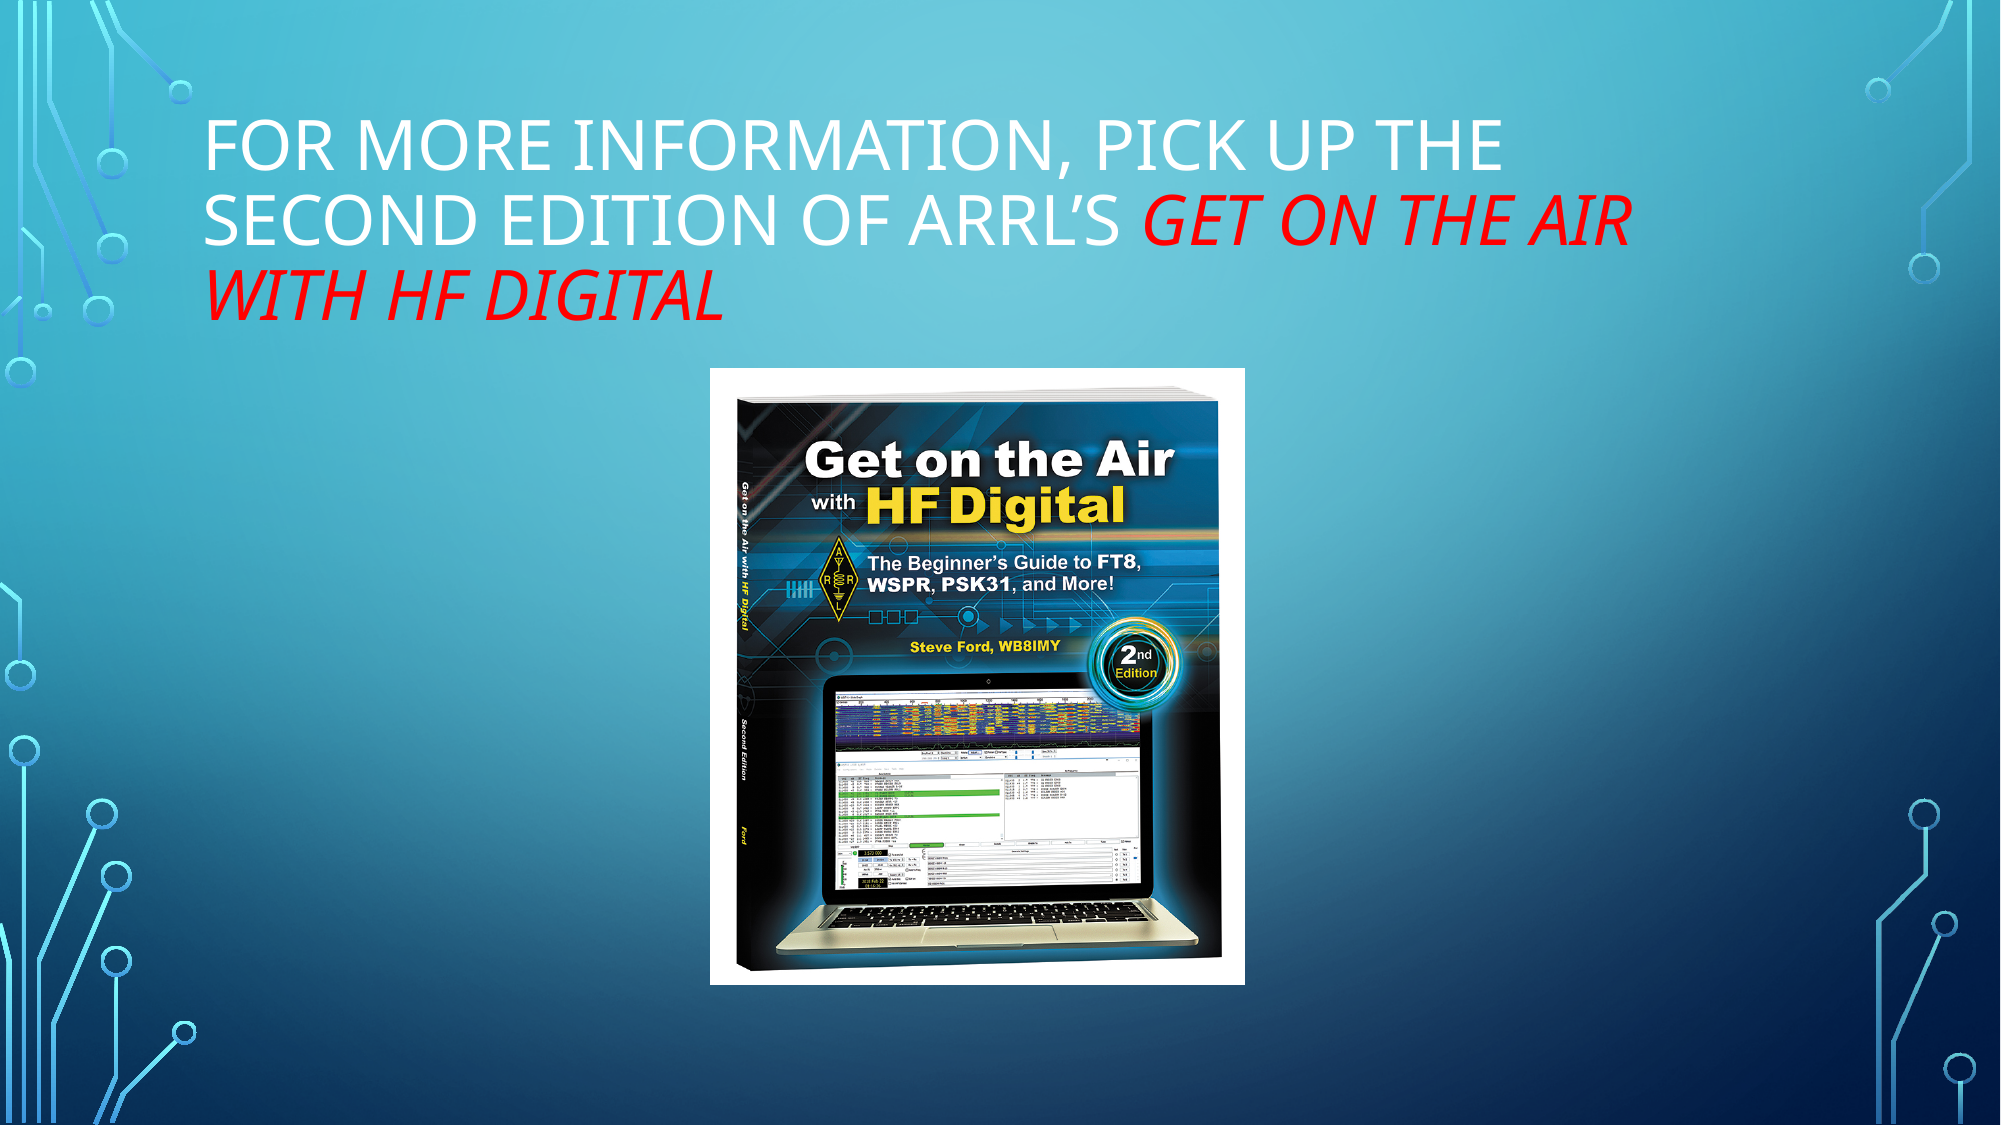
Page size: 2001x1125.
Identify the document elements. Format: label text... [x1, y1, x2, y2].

title For more information, pick up the second edition of ARRL’s Get on the air with HF digital [187, 101, 1813, 344]
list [709, 368, 1245, 985]
